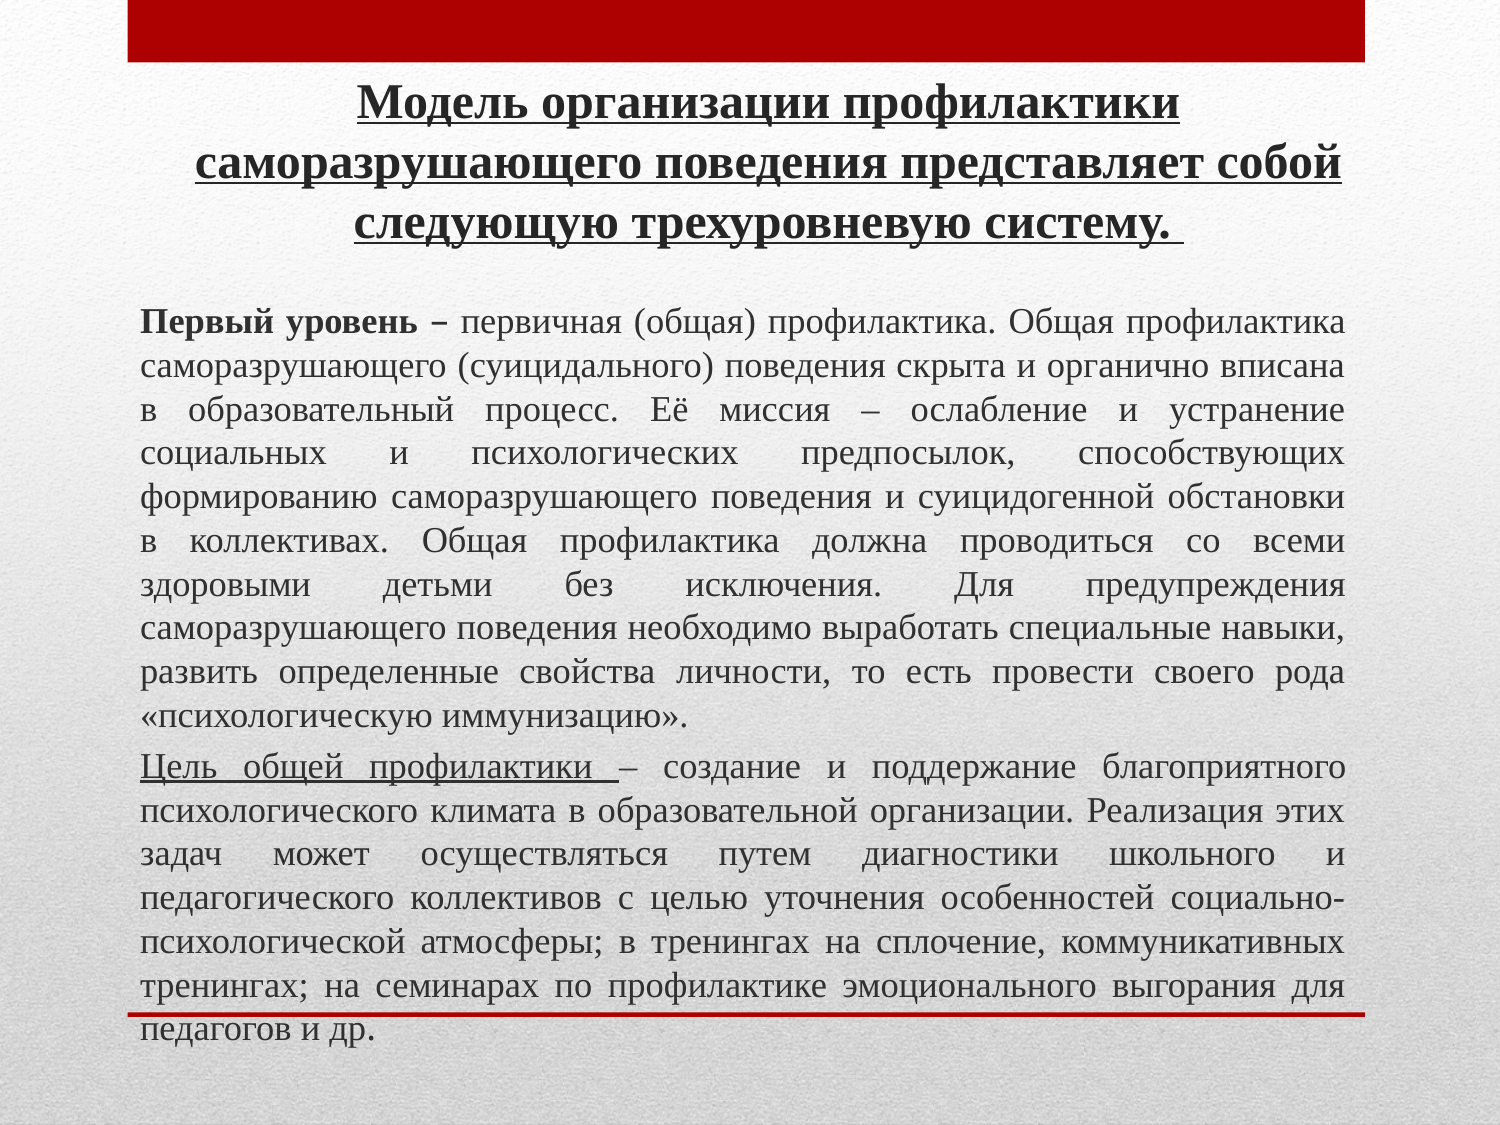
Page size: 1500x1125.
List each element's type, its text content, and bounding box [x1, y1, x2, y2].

list Первый уровень – первичная (общая) профилактика. Общая профилактика саморазрушающего (суицидального) поведения скрыта и органично вписана в образовательный процесс. Её миссия – ослабление и устранение социальных и психологических предпосылок, способствующих формированию саморазрушающего поведения и суицидогенной обстановки в коллективах. Общая профилактика должна проводиться со всеми здоровыми детьми без исключения. Для предупреждения саморазрушающего поведения необходимо выработать специальные навыки, развить определенные свойства личности, то есть провести своего рода «психологическую иммунизацию». Цель общей профилактики – создание и поддержание благоприятного психологического климата в образовательной организации. Реализация этих задач может осуществляться путем диагностики школьного и педагогического коллективов с целью уточнения особенностей социально-психологической атмосферы; в тренингах на сплочение, коммуникативных тренингах; на семинарах по профилактике эмоционального выгорания для педагогов и др. [125, 289, 1363, 1064]
title Модель организации профилактики саморазрушающего поведения представляет собой следующую трехуровневую систему. [136, 66, 1401, 257]
